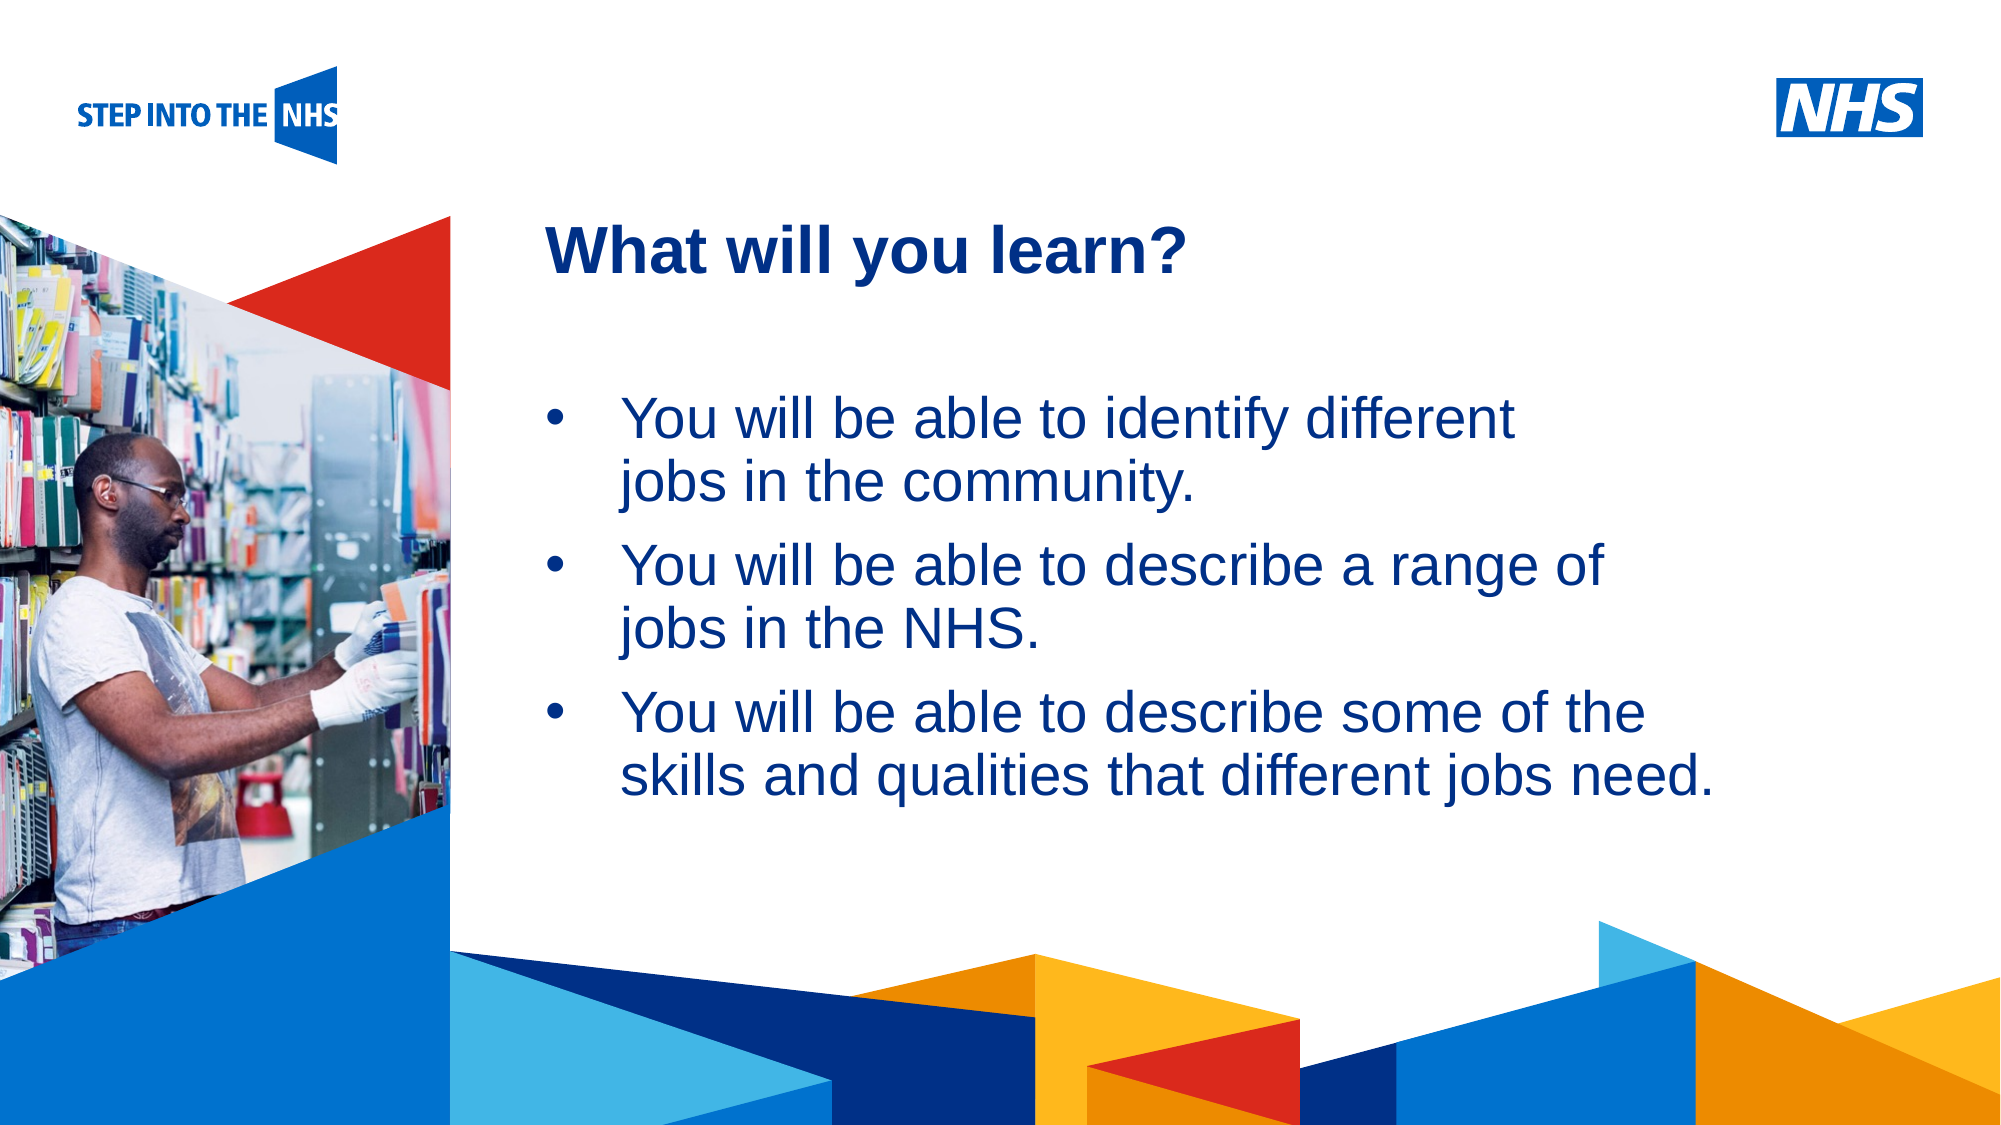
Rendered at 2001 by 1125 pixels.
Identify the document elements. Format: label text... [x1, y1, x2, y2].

title What will you learn? [545, 216, 1767, 307]
picture [0, 214, 451, 981]
list You will be able to identify different jobs in the community. You will be able to describe a range of jobs in the NHS. You will be able to describe some of the skills and qualities that different jobs need. [545, 388, 1767, 958]
